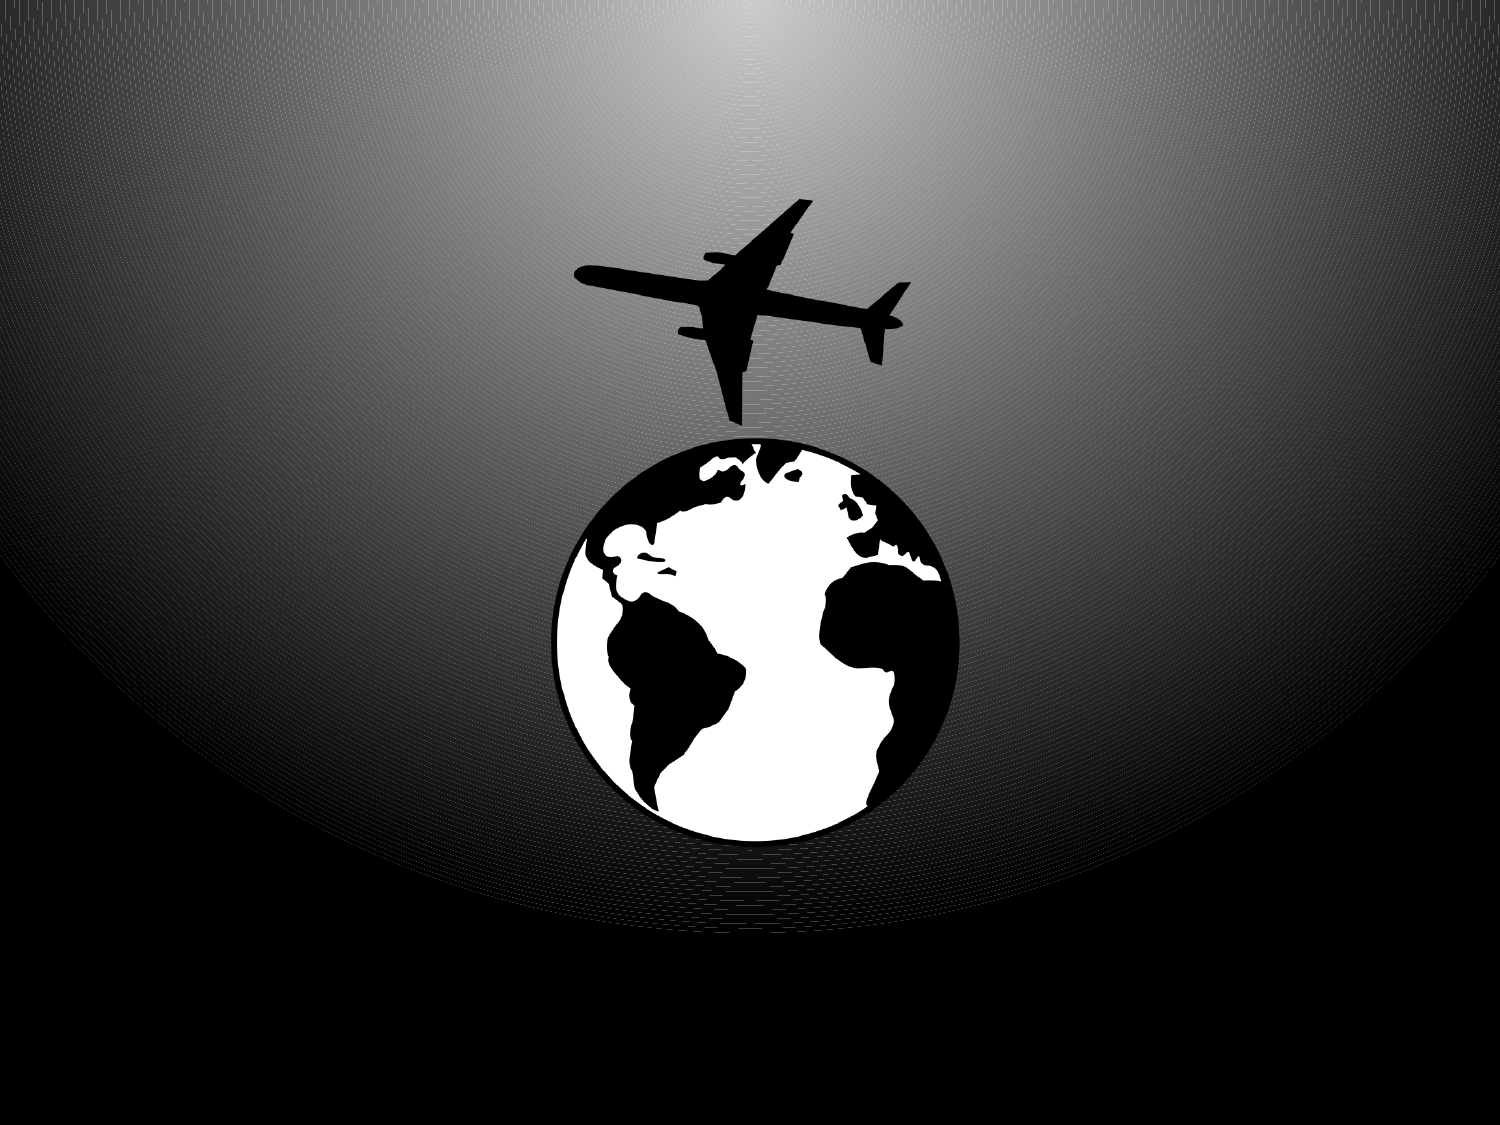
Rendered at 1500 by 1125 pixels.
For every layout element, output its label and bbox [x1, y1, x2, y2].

picture [549, 199, 962, 851]
